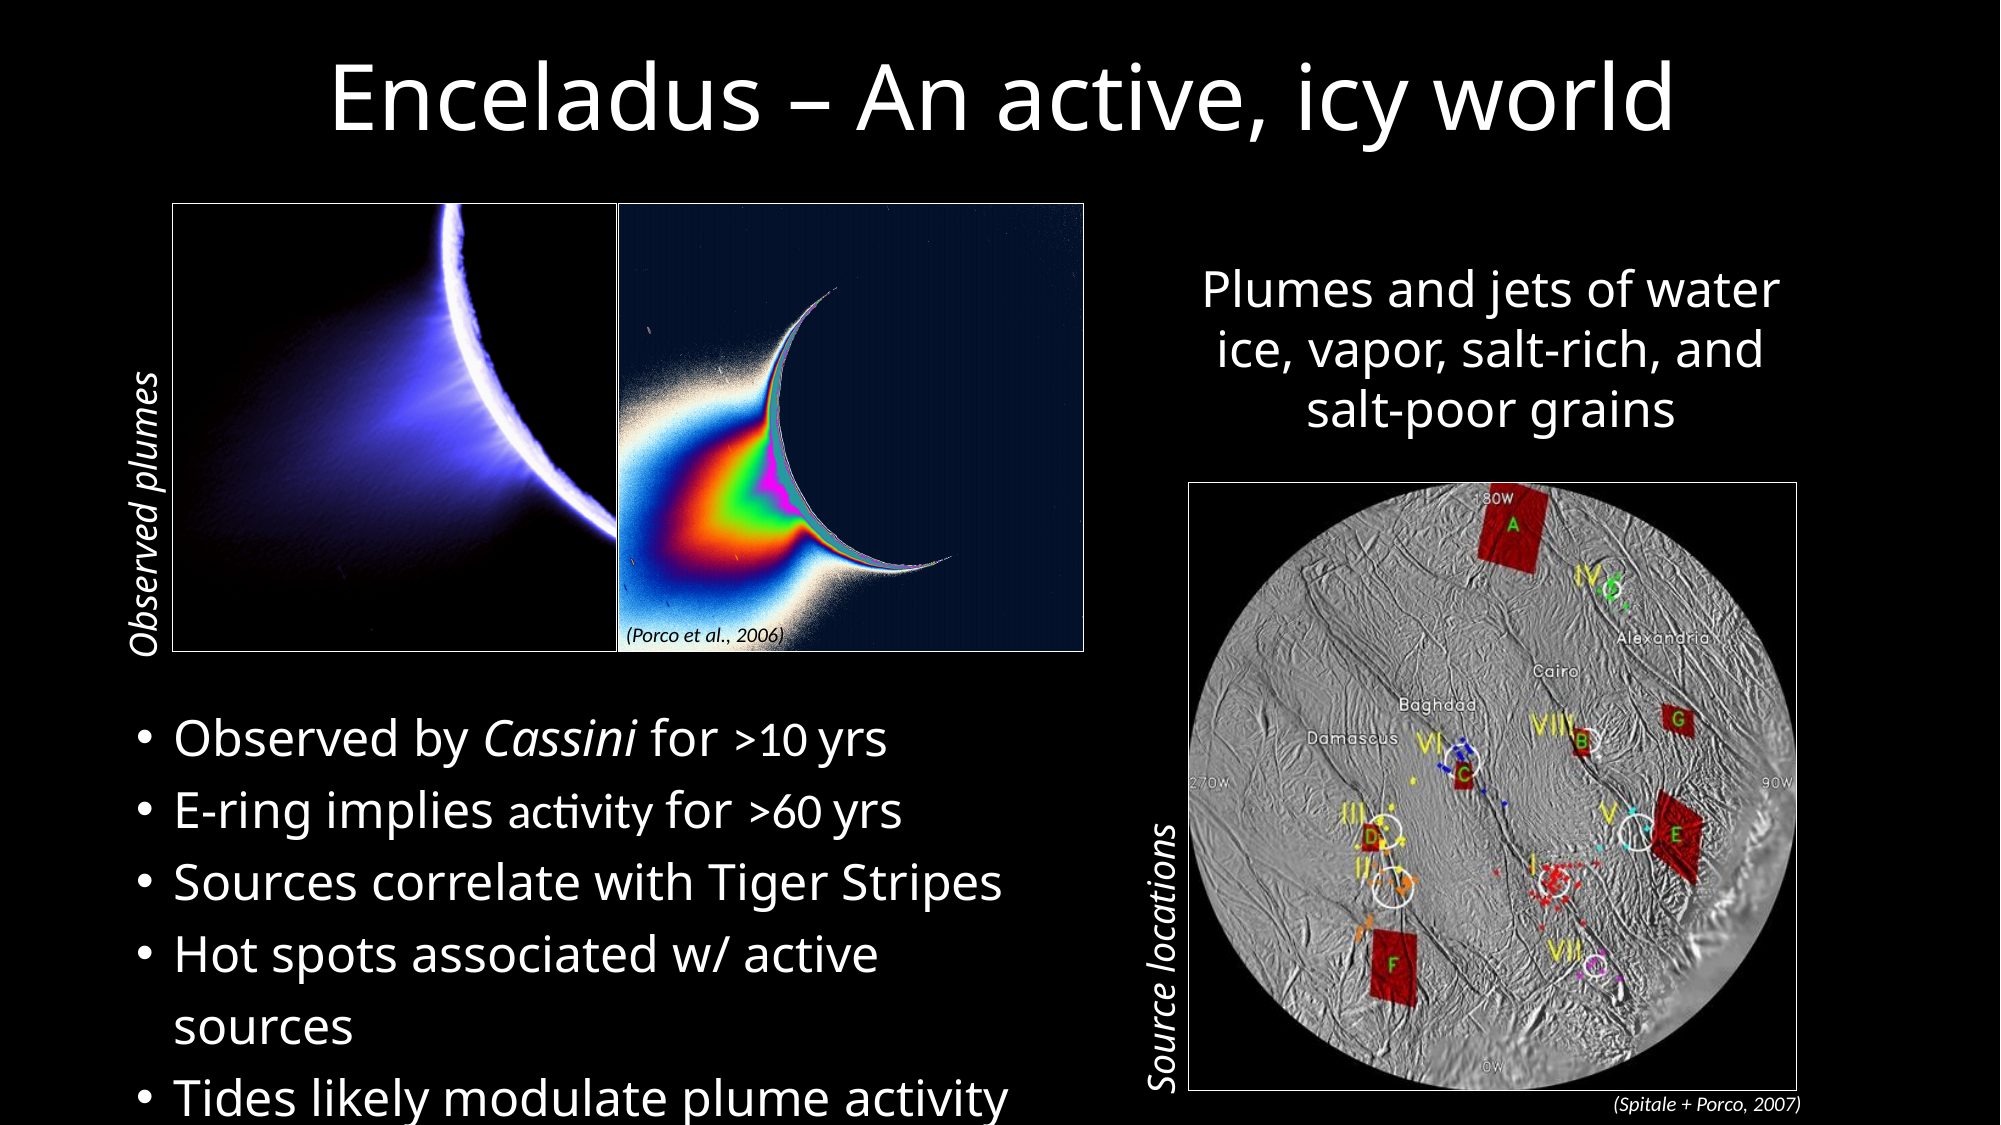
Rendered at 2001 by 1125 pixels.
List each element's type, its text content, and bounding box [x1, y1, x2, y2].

text_box (Spitale + Porco, 2007) [1598, 1082, 1817, 1123]
text_box Observed by Cassini for >10 yrs E-ring implies activity for >60 yrs Sources correlate with Tiger Stripes Hot spots associated w/ active sources Tides likely modulate plume activity (e.g. Hurford et al., 2007; Nimmo et al., 2007; Hedman et al., 2013) [121, 686, 1084, 1125]
picture [171, 203, 617, 652]
text_box Source locations [1129, 807, 1190, 1110]
picture [1188, 482, 1797, 1091]
text_box Observed plumes [111, 356, 172, 674]
picture [618, 203, 1084, 652]
title Enceladus – An active, icy world [296, 2, 1711, 200]
text_box Plumes and jets of water ice, vapor, salt-rich, and salt-poor grains [1182, 250, 1801, 445]
